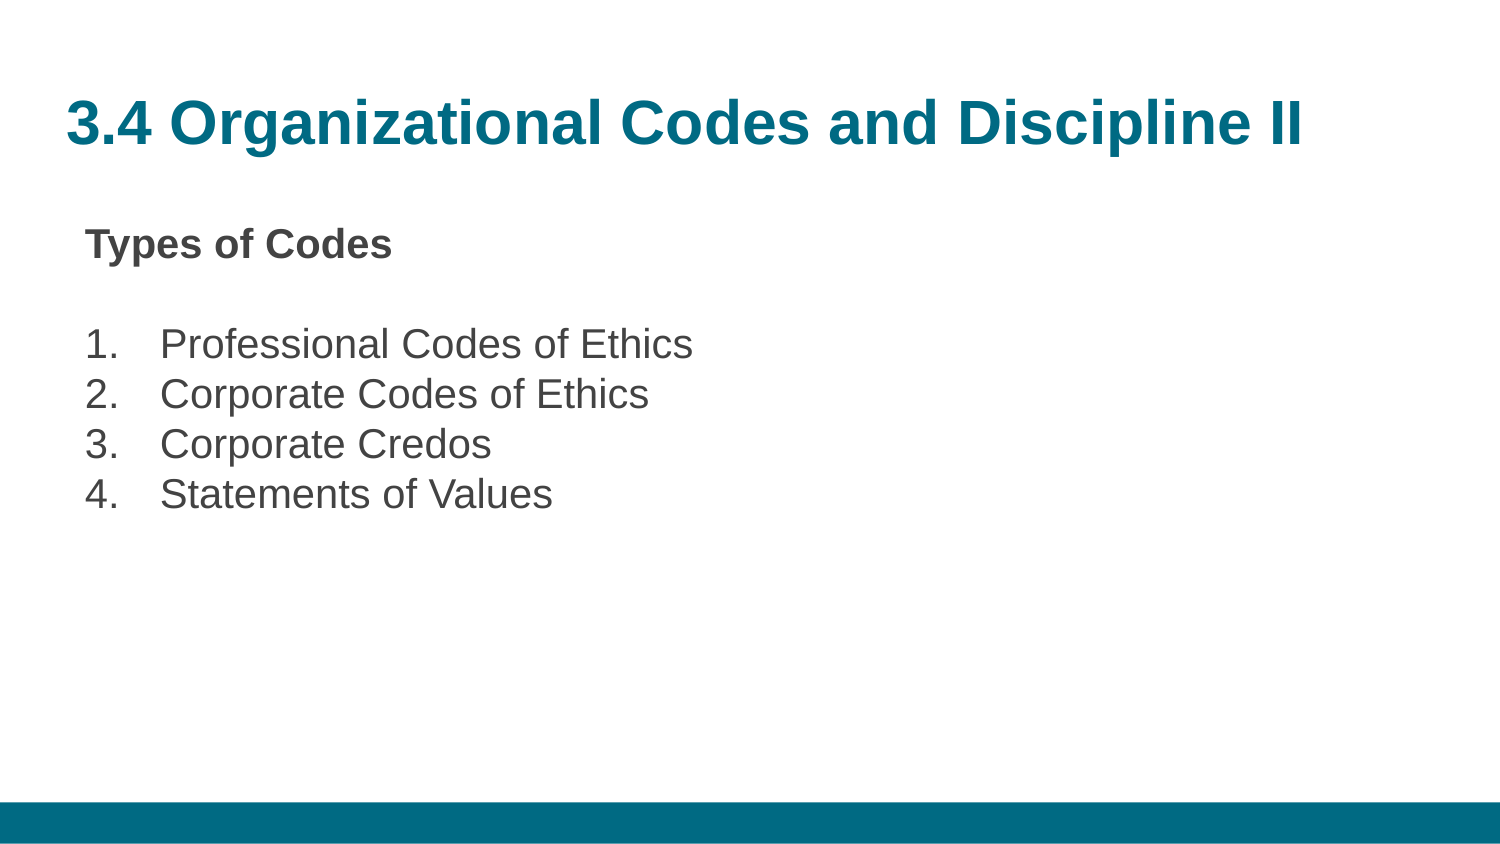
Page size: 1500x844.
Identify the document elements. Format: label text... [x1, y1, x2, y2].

list Types of Codes Professional Codes of Ethics Corporate Codes of Ethics Corporate Credos Statements of Values [51, 201, 1449, 750]
title 3.4 Organizational Codes and Discipline II [51, 67, 1449, 167]
